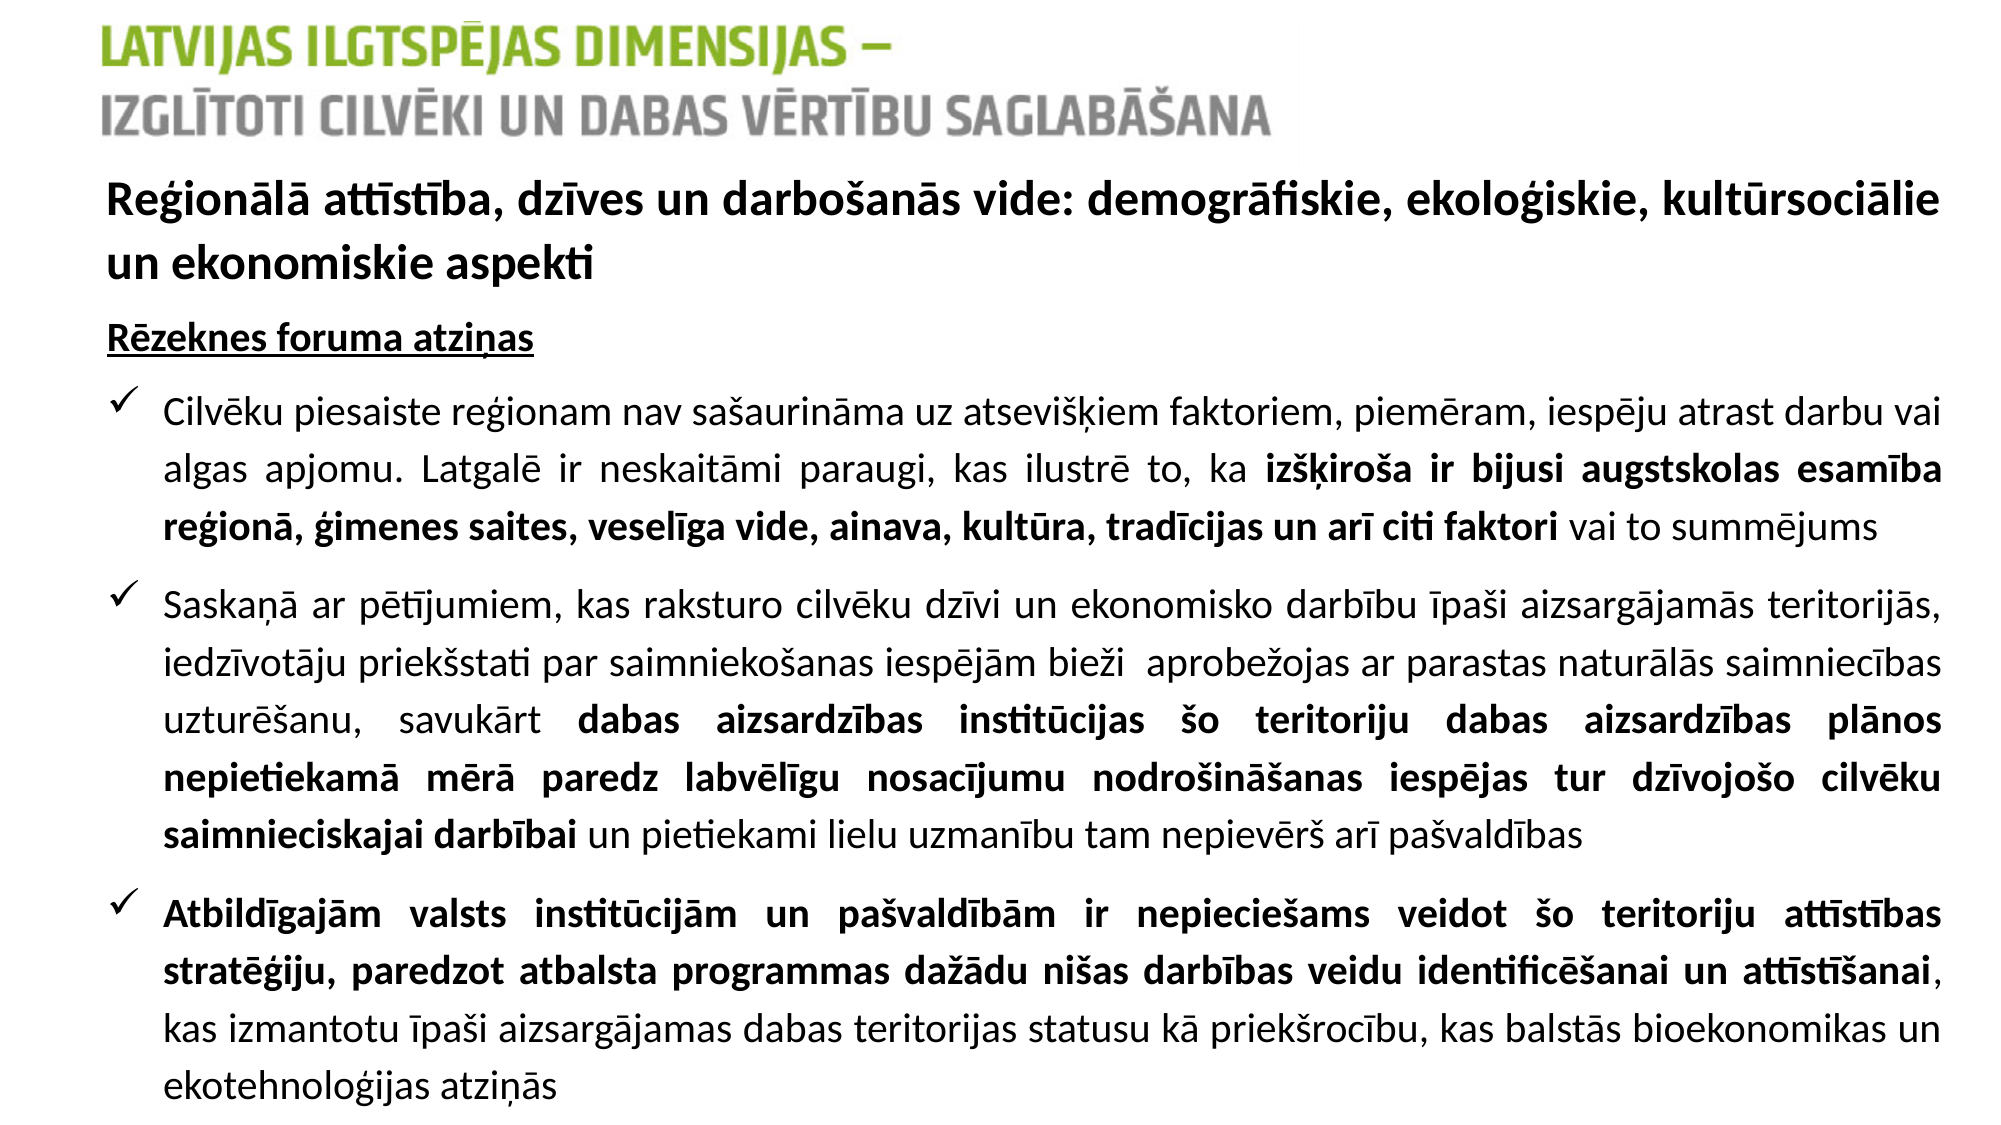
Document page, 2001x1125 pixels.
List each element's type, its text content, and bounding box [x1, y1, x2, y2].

picture [92, 21, 1299, 169]
text_box Reģionālā attīstība, dzīves un darbošanās vide: demogrāfiskie, ekoloģiskie, kultūrsociālie un ekonomiskie aspekti Rēzeknes foruma atziņas Cilvēku piesaiste reģionam nav sašaurināma uz atsevišķiem faktoriem, piemēram, iespēju atrast darbu vai algas apjomu. Latgalē ir neskaitāmi paraugi, kas ilustrē to, ka izšķiroša ir bijusi augstskolas esamība reģionā, ģimenes saites, veselīga vide, ainava, kultūra, tradīcijas un arī citi faktori vai to summējums Saskaņā ar pētījumiem, kas raksturo cilvēku dzīvi un ekonomisko darbību īpaši aizsargājamās teritorijās, iedzīvotāju priekšstati par saimniekošanas iespējām bieži aprobežojas ar parastas naturālās saimniecības uzturēšanu, savukārt dabas aizsardzības institūcijas šo teritoriju dabas aizsardzības plānos nepietiekamā mērā paredz labvēlīgu nosacījumu nodrošināšanas iespējas tur dzīvojošo cilvēku saimnieciskajai darbībai un pietiekami lielu uzmanību tam nepievērš arī pašvaldības Atbildīgajām valsts institūcijām un pašvaldībām ir nepieciešams veidot šo teritoriju attīstības stratēģiju, paredzot atbalsta programmas dažādu nišas darbības veidu identificēšanai un attīstīšanai, kas izmantotu īpaši aizsargājamas dabas teritorijas statusu kā priekšrocību, kas balstās bioekonomikas un ekotehnoloģijas atziņās [92, 153, 1958, 1116]
